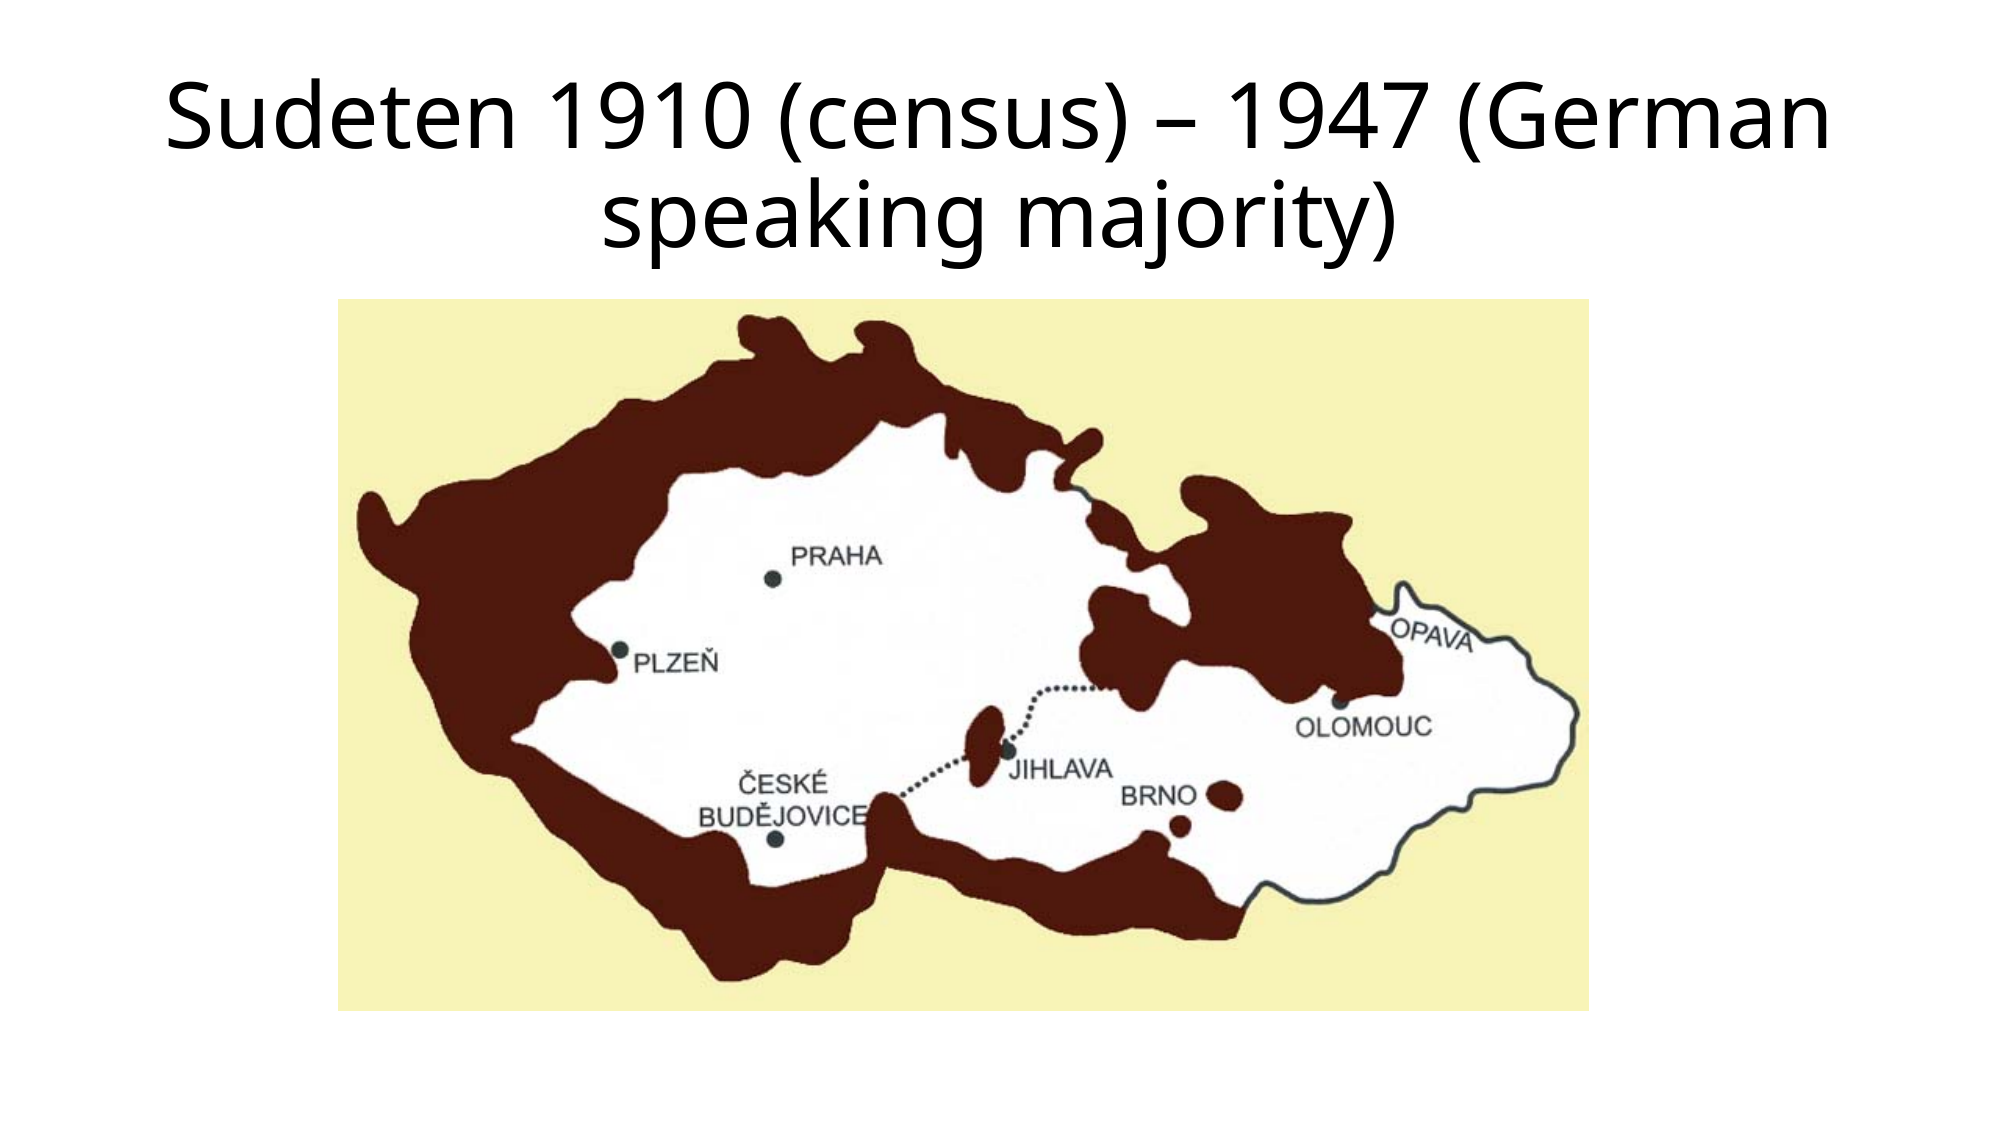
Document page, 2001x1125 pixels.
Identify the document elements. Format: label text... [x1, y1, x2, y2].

picture [338, 299, 1589, 1011]
title Sudeten 1910 (census) – 1947 (German speaking majority) [137, 59, 1863, 278]
